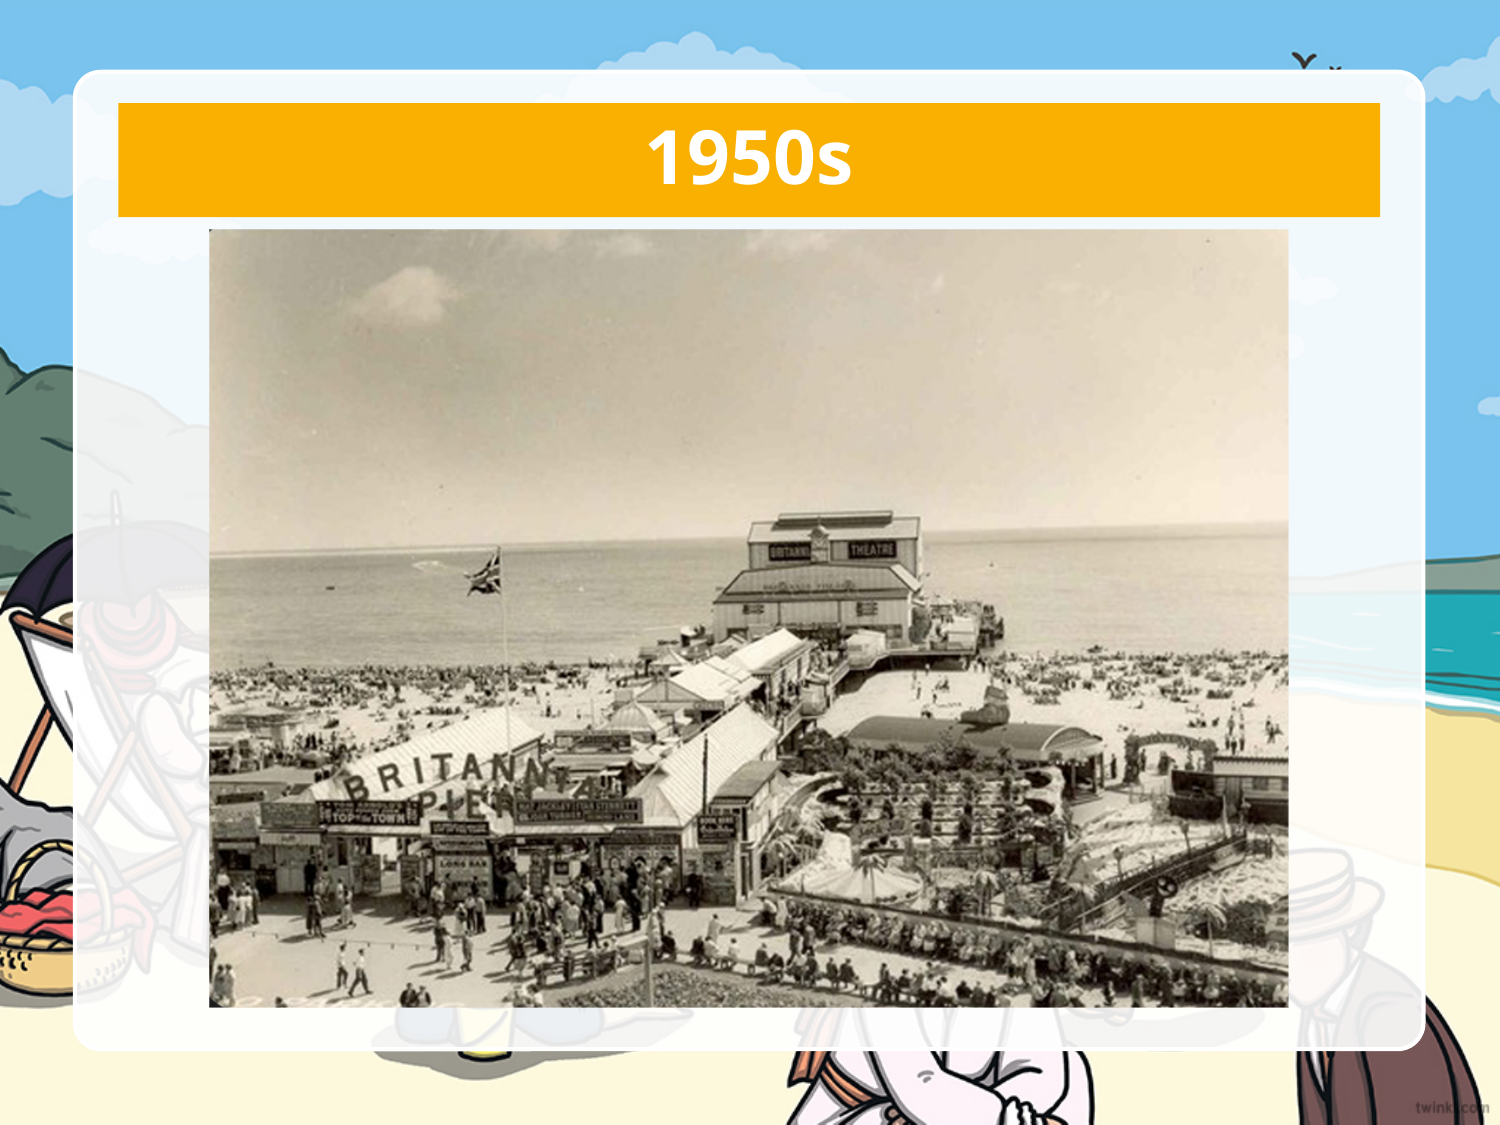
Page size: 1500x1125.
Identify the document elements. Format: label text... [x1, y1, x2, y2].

title 1950s [116, 101, 1382, 219]
picture [0, 0, 1500, 1125]
